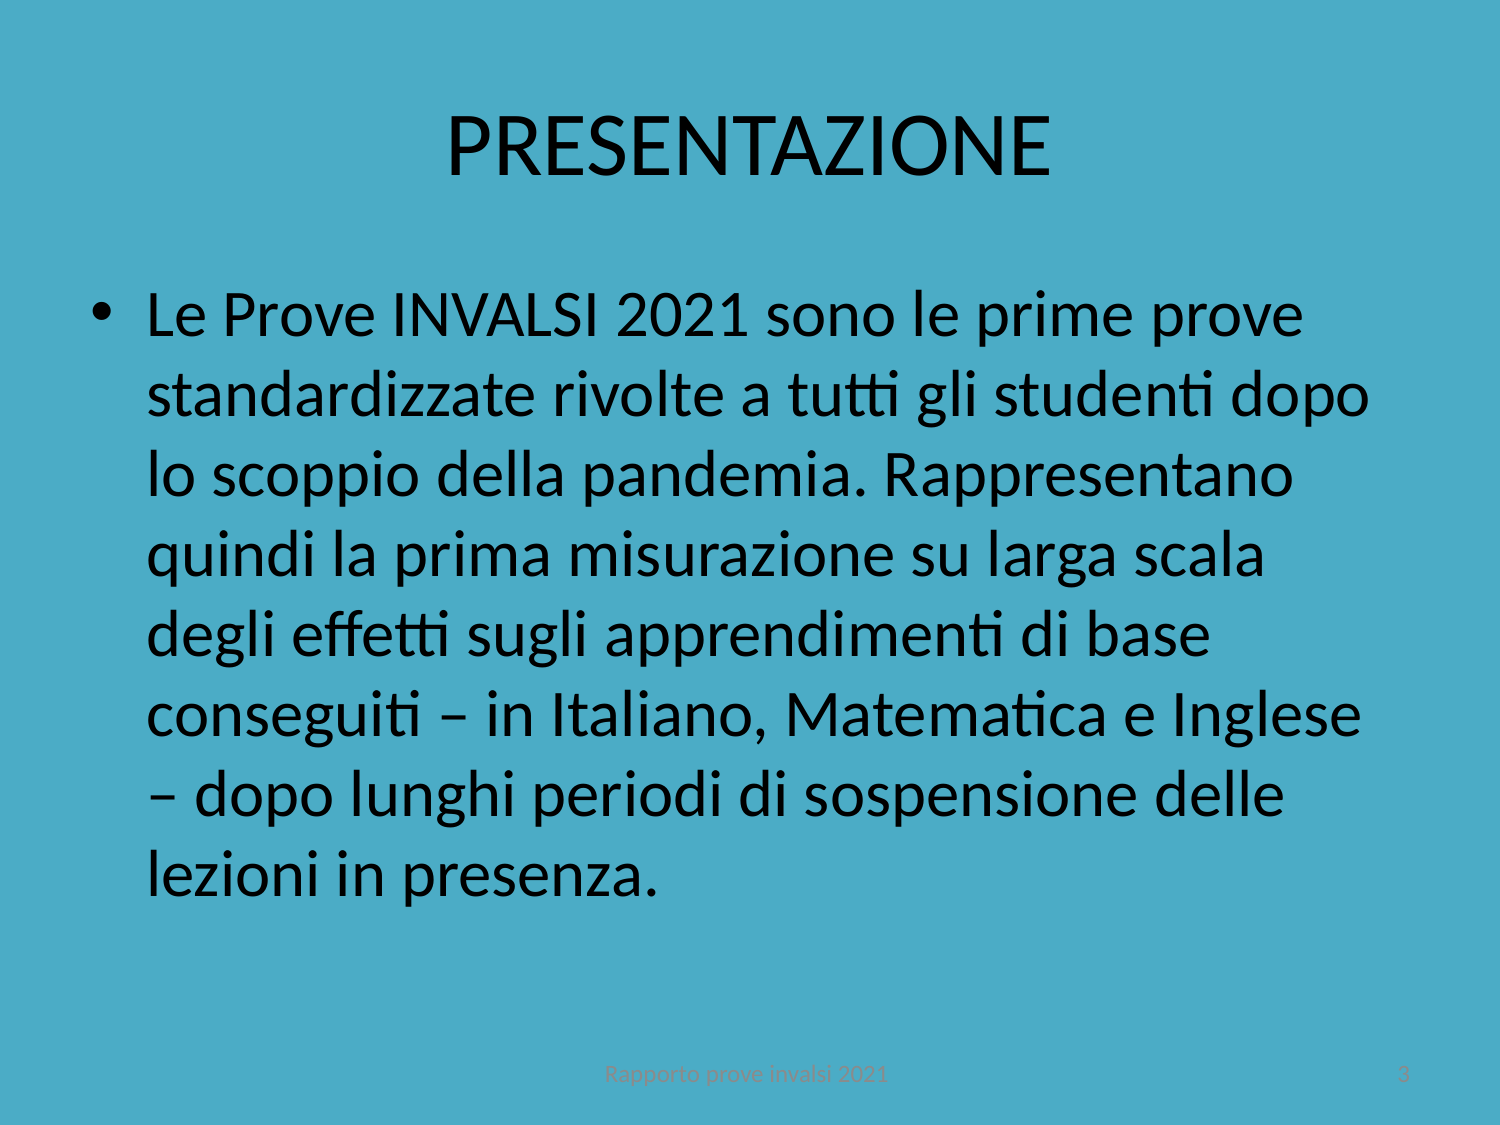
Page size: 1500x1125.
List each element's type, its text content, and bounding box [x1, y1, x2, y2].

slide_number 3 [1074, 1042, 1425, 1103]
footer Rapporto prove invalsi 2021 [512, 1042, 988, 1103]
title PRESENTAZIONE [75, 45, 1425, 233]
list Le Prove INVALSI 2021 sono le prime prove standardizzate rivolte a tutti gli studenti dopo lo scoppio della pandemia. Rappresentano quindi la prima misurazione su larga scala degli effetti sugli apprendimenti di base conseguiti – in Italiano, Matematica e Inglese – dopo lunghi periodi di sospensione delle lezioni in presenza. [75, 262, 1425, 1005]
